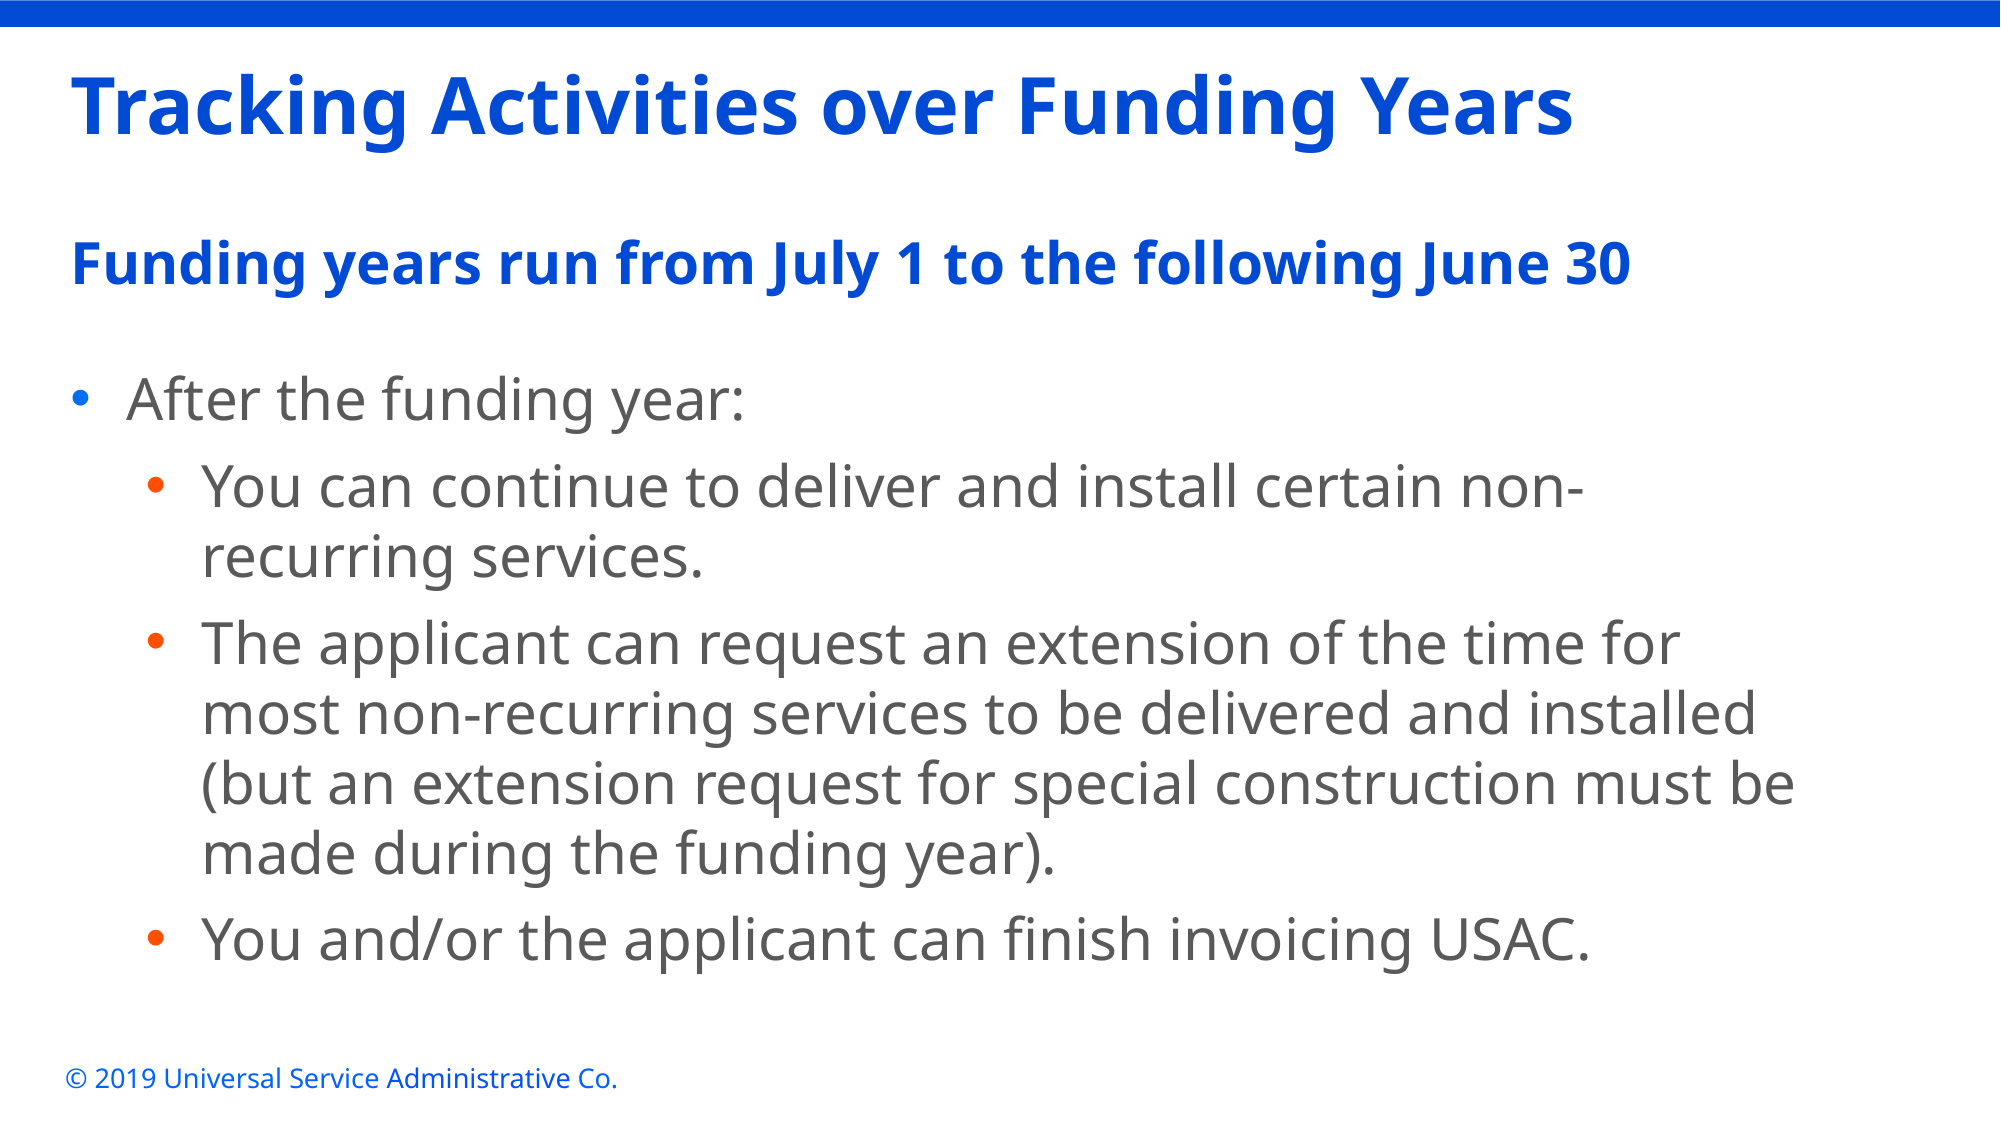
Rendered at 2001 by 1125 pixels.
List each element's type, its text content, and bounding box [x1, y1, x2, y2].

text_box © 2019 Universal Service Administrative Co. [48, 1066, 633, 1102]
list Funding years run from July 1 to the following June 30 After the funding year: You can continue to deliver and install certain non-recurring services. The applicant can request an extension of the time for most non-recurring services to be delivered and installed (but an extension request for special construction must be made during the funding year). You and/or the applicant can finish invoicing USAC. [55, 218, 1833, 1043]
title Tracking Activities over Funding Years [55, 58, 1943, 171]
